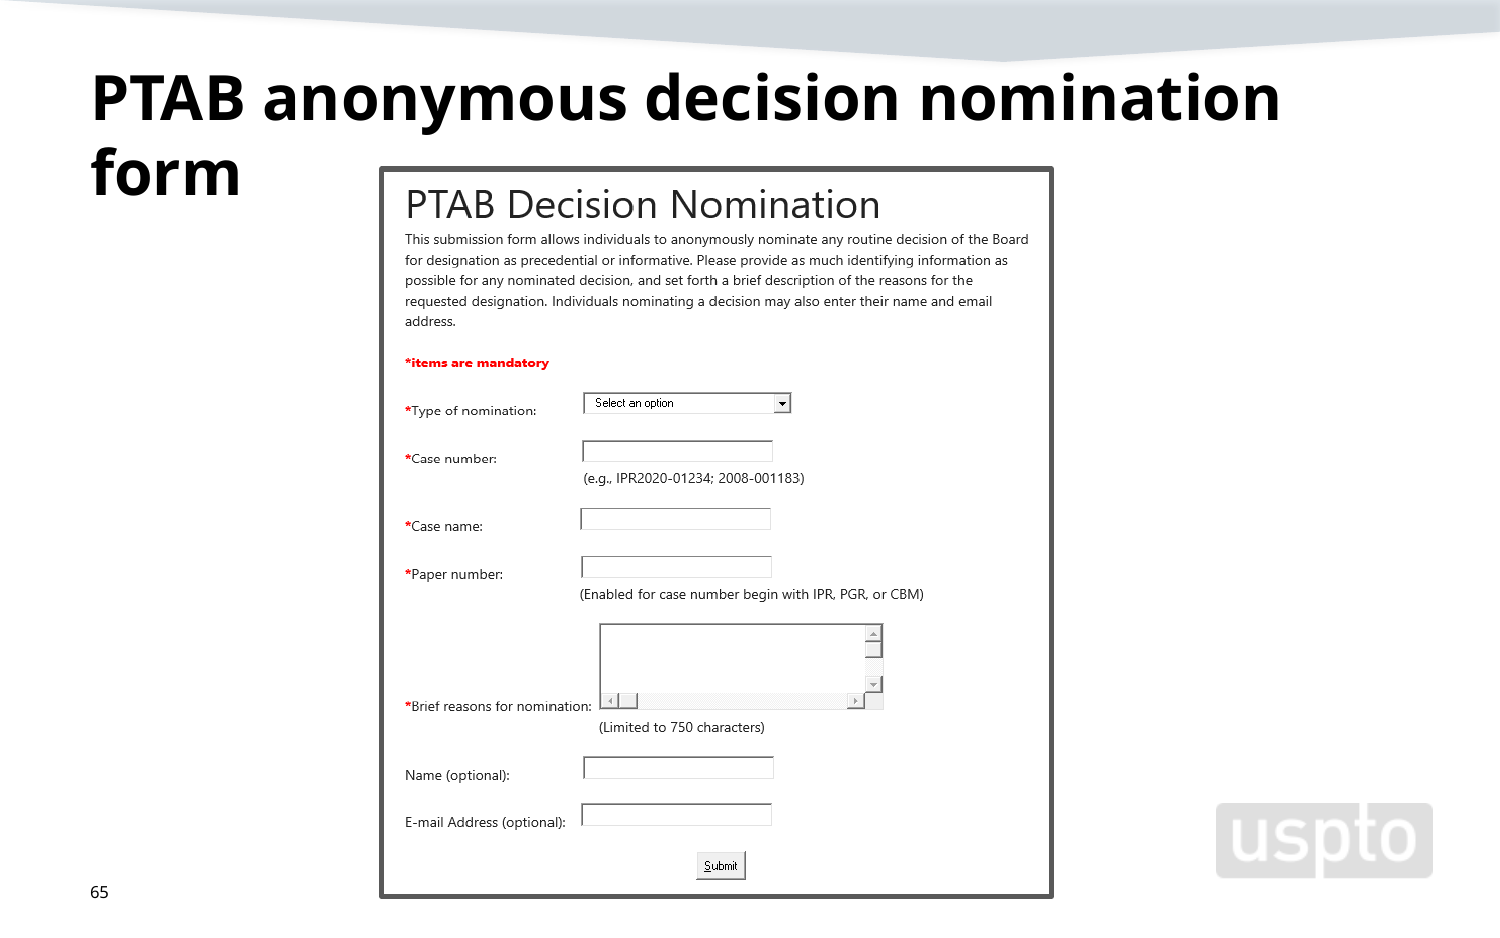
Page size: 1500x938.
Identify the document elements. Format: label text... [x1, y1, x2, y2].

slide_number 65 [75, 868, 413, 919]
picture [1216, 803, 1433, 880]
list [384, 171, 1050, 895]
title PTAB anonymous decision nomination form [75, 50, 1425, 207]
